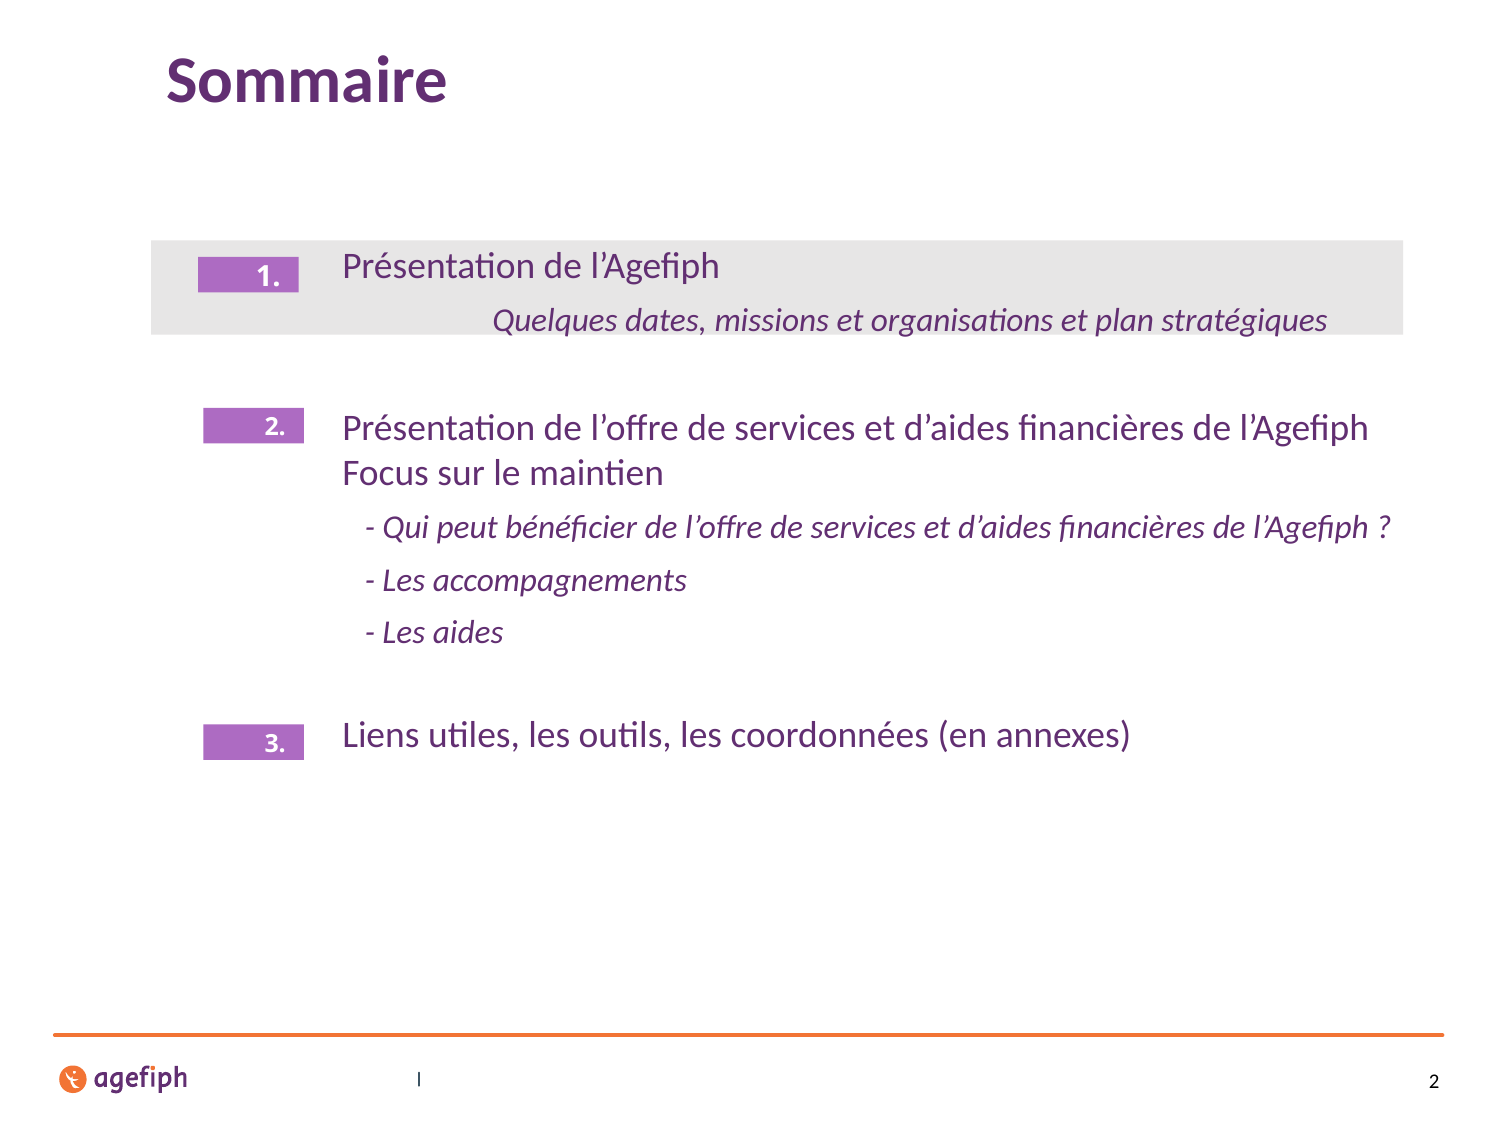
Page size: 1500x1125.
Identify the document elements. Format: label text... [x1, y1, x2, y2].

text_box 2. [203, 407, 304, 444]
slide_number 2 [1116, 1051, 1455, 1111]
text_box 3. [203, 724, 304, 760]
text_box 1. [198, 256, 299, 293]
text_box [150, 239, 327, 336]
title Sommaire [151, 35, 1297, 132]
text_box Présentation de l’Agefiph Quelques dates, missions et organisations et plan stratégiques Présentation de l’offre de services et d’aides financières de l’Agefiph Focus sur le maintien - Qui peut bénéficier de l’offre de services et d’aides financières de l’Agefiph ? - Les accompagnements - Les aides Liens utiles, les outils, les coordonnées (en annexes) [327, 182, 1480, 870]
